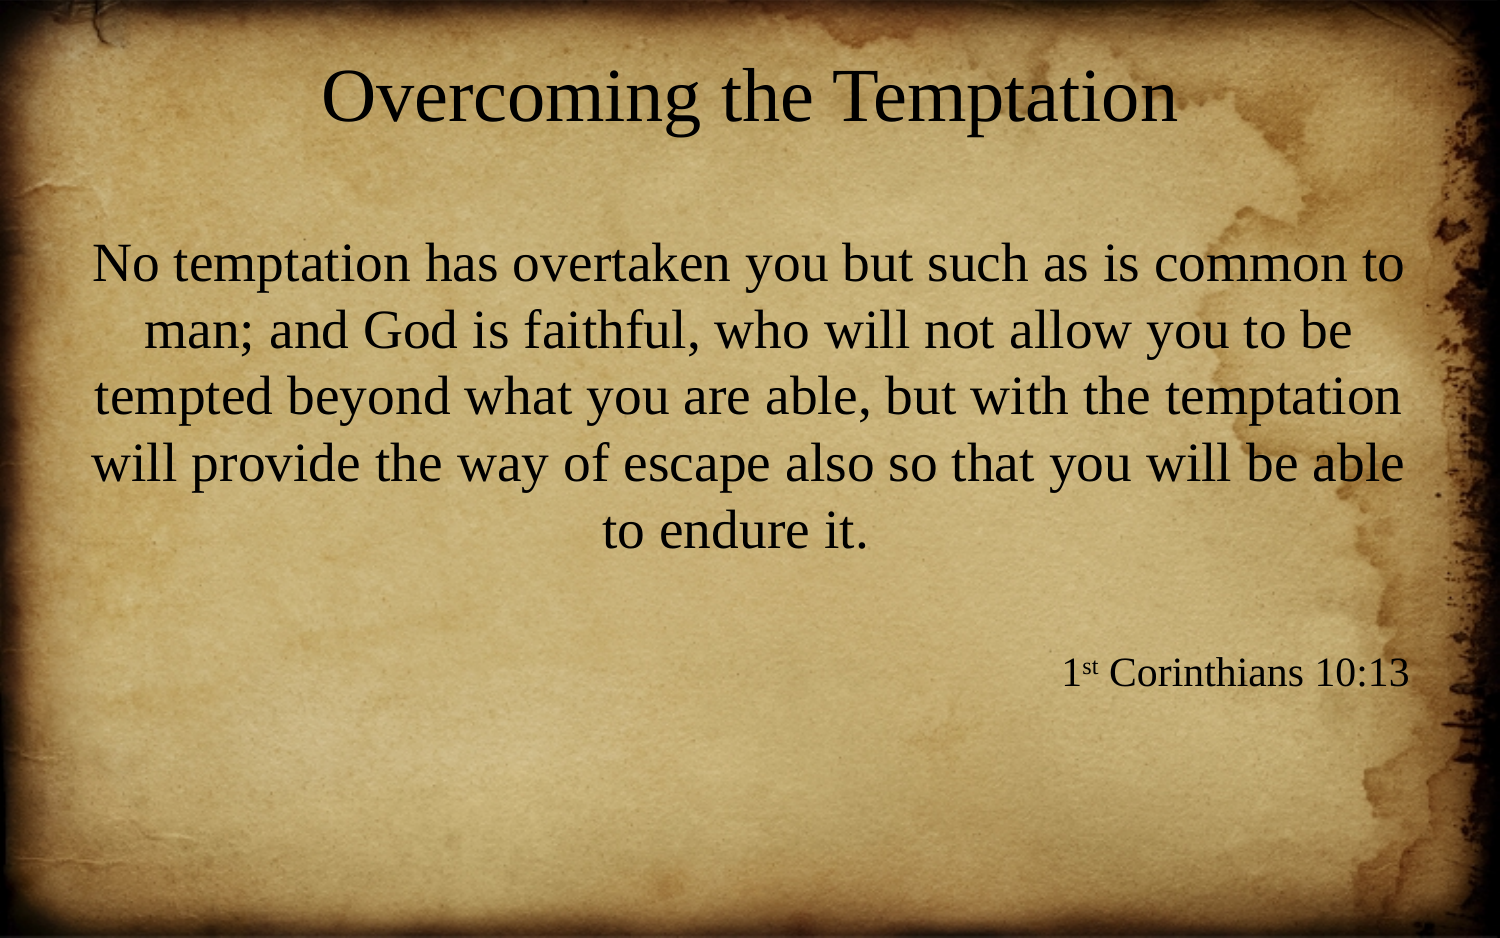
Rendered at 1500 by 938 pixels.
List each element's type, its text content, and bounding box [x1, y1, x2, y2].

list No temptation has overtaken you but such as is common to man; and God is faithful, who will not allow you to be tempted beyond what you are able, but with the temptation will provide the way of escape also so that you will be able to endure it. 1st Corinthians 10:13 [75, 218, 1425, 838]
picture [0, 0, 1500, 938]
title Overcoming the Temptation [75, 37, 1425, 194]
